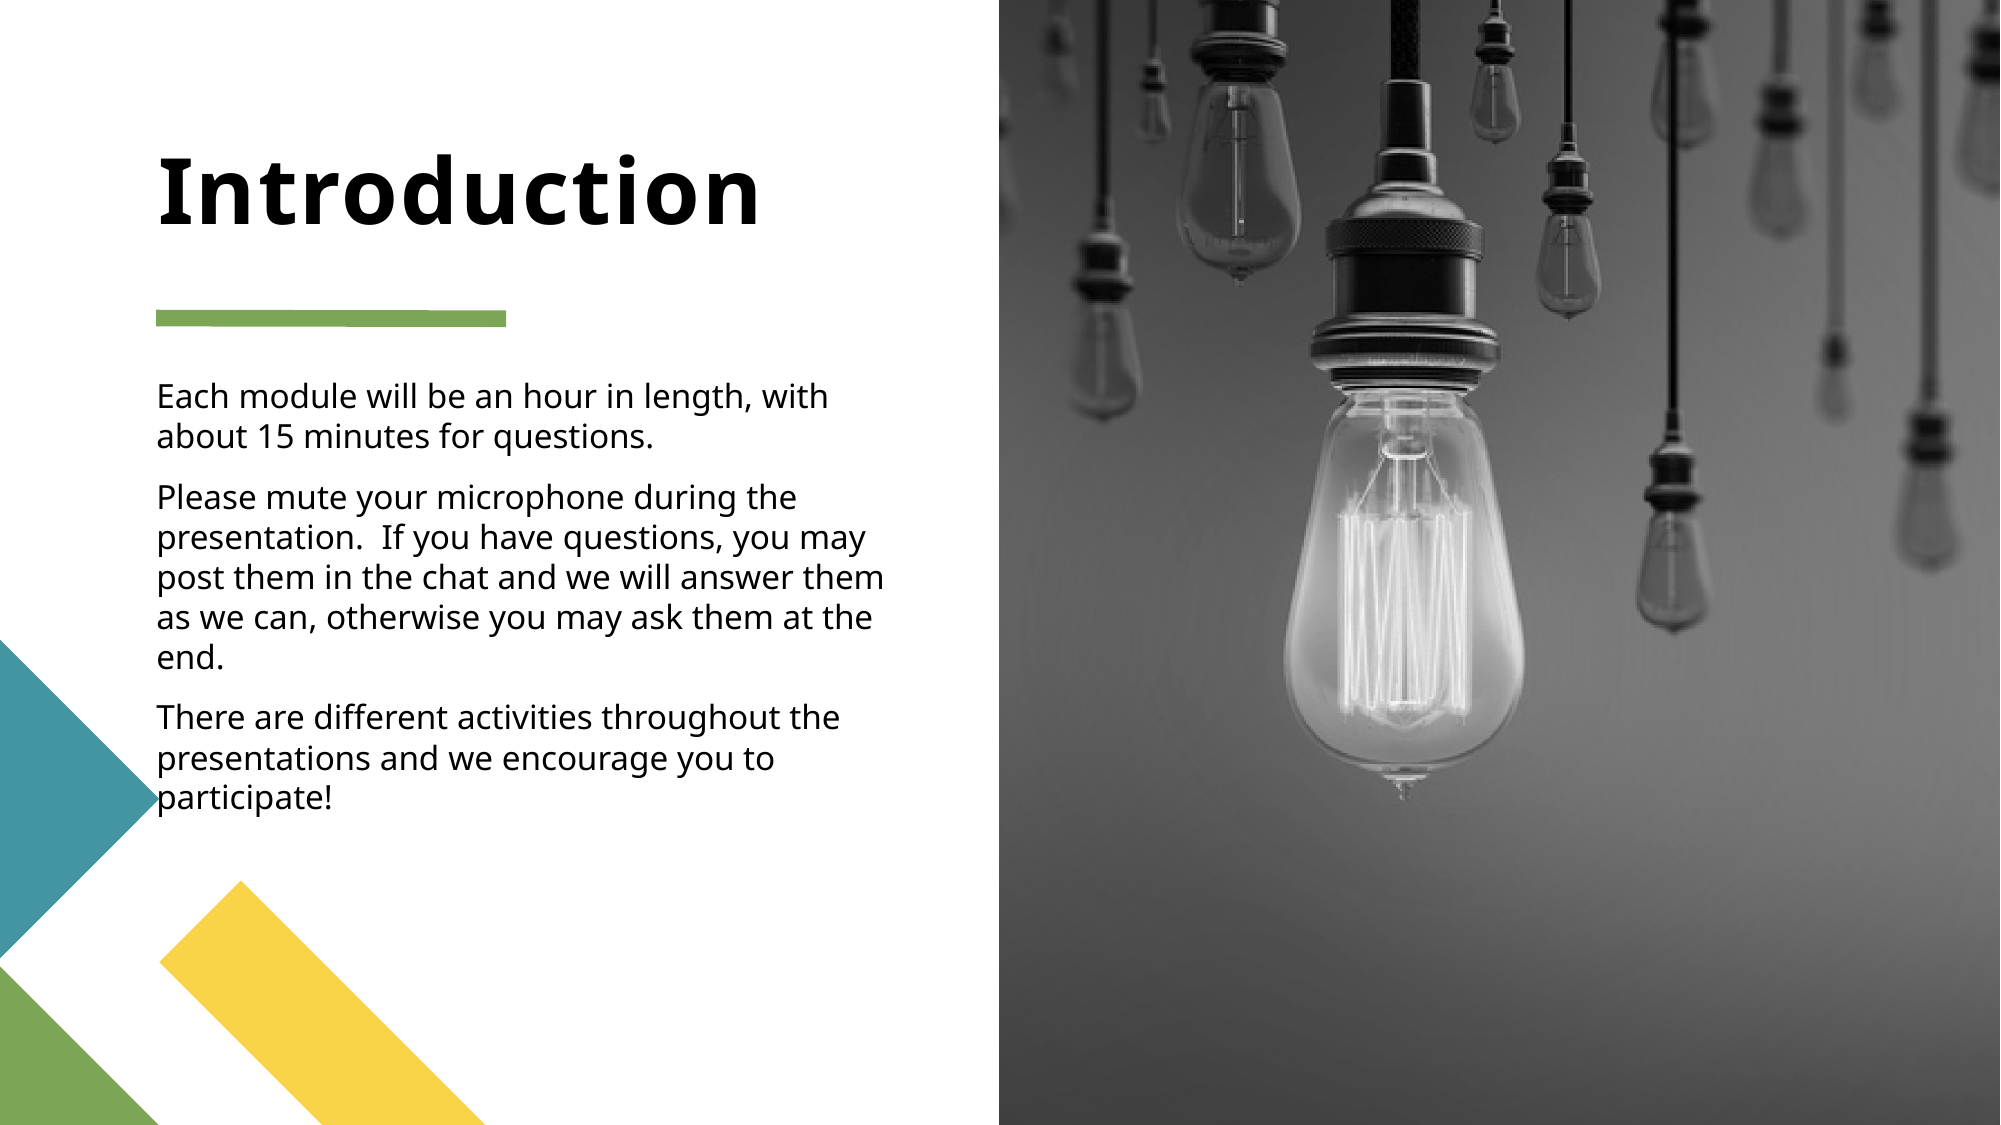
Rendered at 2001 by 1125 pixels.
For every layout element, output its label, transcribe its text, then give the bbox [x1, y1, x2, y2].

picture [999, 0, 2000, 1125]
list Each module will be an hour in length, with about 15 minutes for questions. Please mute your microphone during the presentation. If you have questions, you may post them in the chat and we will answer them as we can, otherwise you may ask them at the end. There are different activities throughout the presentations and we encourage you to participate! [156, 375, 907, 835]
title Introduction [158, 144, 969, 245]
